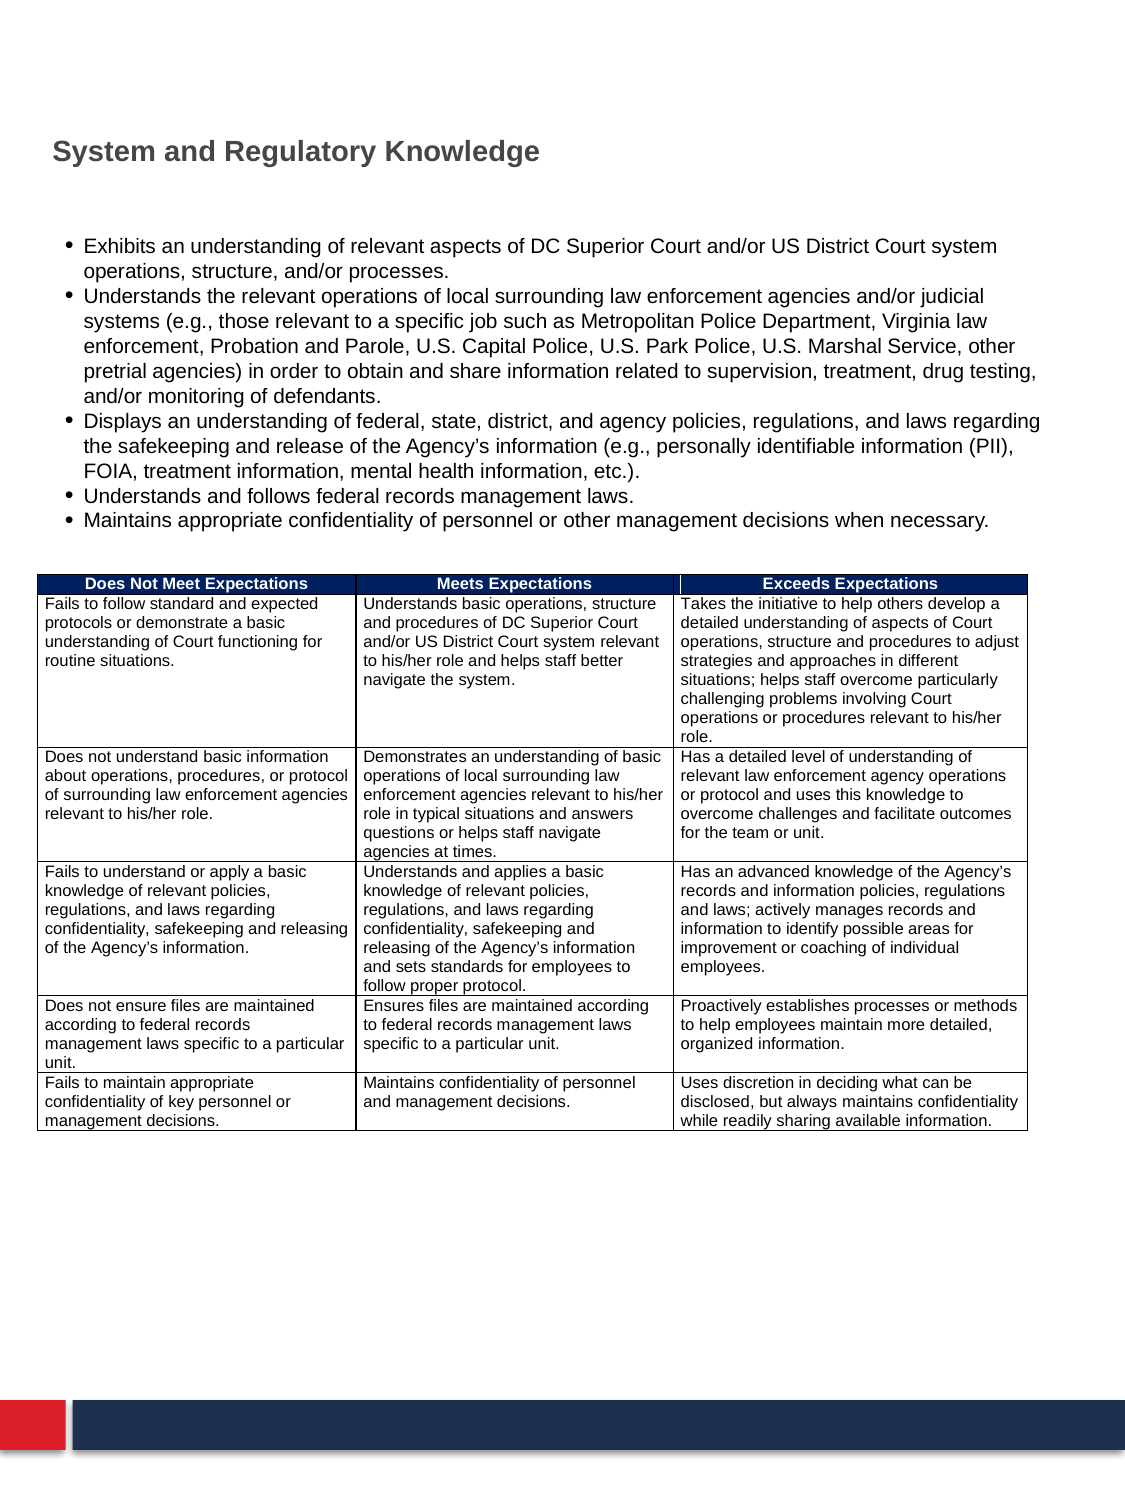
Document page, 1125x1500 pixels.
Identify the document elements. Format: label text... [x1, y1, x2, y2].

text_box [36, 573, 1049, 1312]
text_box Exhibits an understanding of relevant aspects of DC Superior Court and/or US District Court system operations, structure, and/or processes. Understands the relevant operations of local surrounding law enforcement agencies and/or judicial systems (e.g., those relevant to a specific job such as Metropolitan Police Department, Virginia law enforcement, Probation and Parole, U.S. Capital Police, U.S. Park Police, U.S. Marshal Service, other pretrial agencies) in order to obtain and share information related to supervision, treatment, drug testing, and/or monitoring of defendants. Displays an understanding of federal, state, district, and agency policies, regulations, and laws regarding the safekeeping and release of the Agency’s information (e.g., personally identifiable information (PII), FOIA, treatment information, mental health information, etc.). Understands and follows federal records management laws. Maintains appropriate confidentiality of personnel or other management decisions when necessary. [50, 225, 1063, 565]
title System and Regulatory Knowledge [37, 112, 925, 188]
